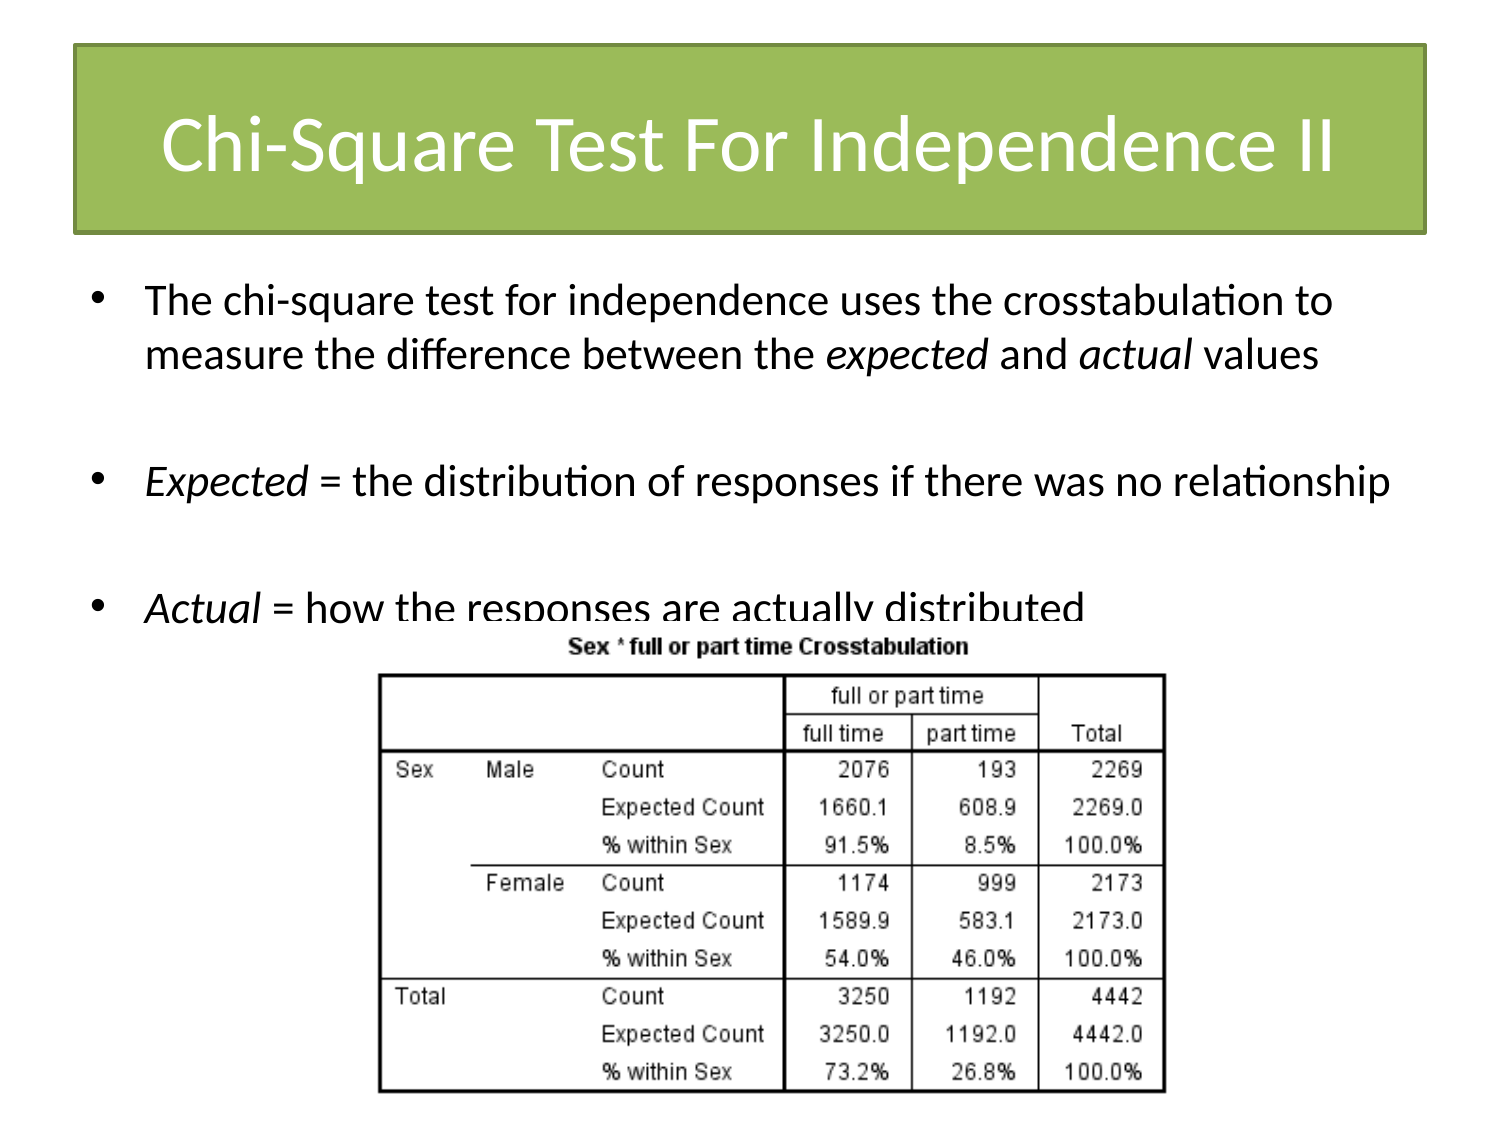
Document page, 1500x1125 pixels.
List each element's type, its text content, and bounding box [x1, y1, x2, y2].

picture [371, 621, 1176, 1103]
list The chi-square test for independence uses the crosstabulation to measure the difference between the expected and actual values Expected = the distribution of responses if there was no relationship Actual = how the responses are actually distributed [75, 262, 1425, 657]
title Chi-Square Test For Independence II [73, 43, 1427, 235]
